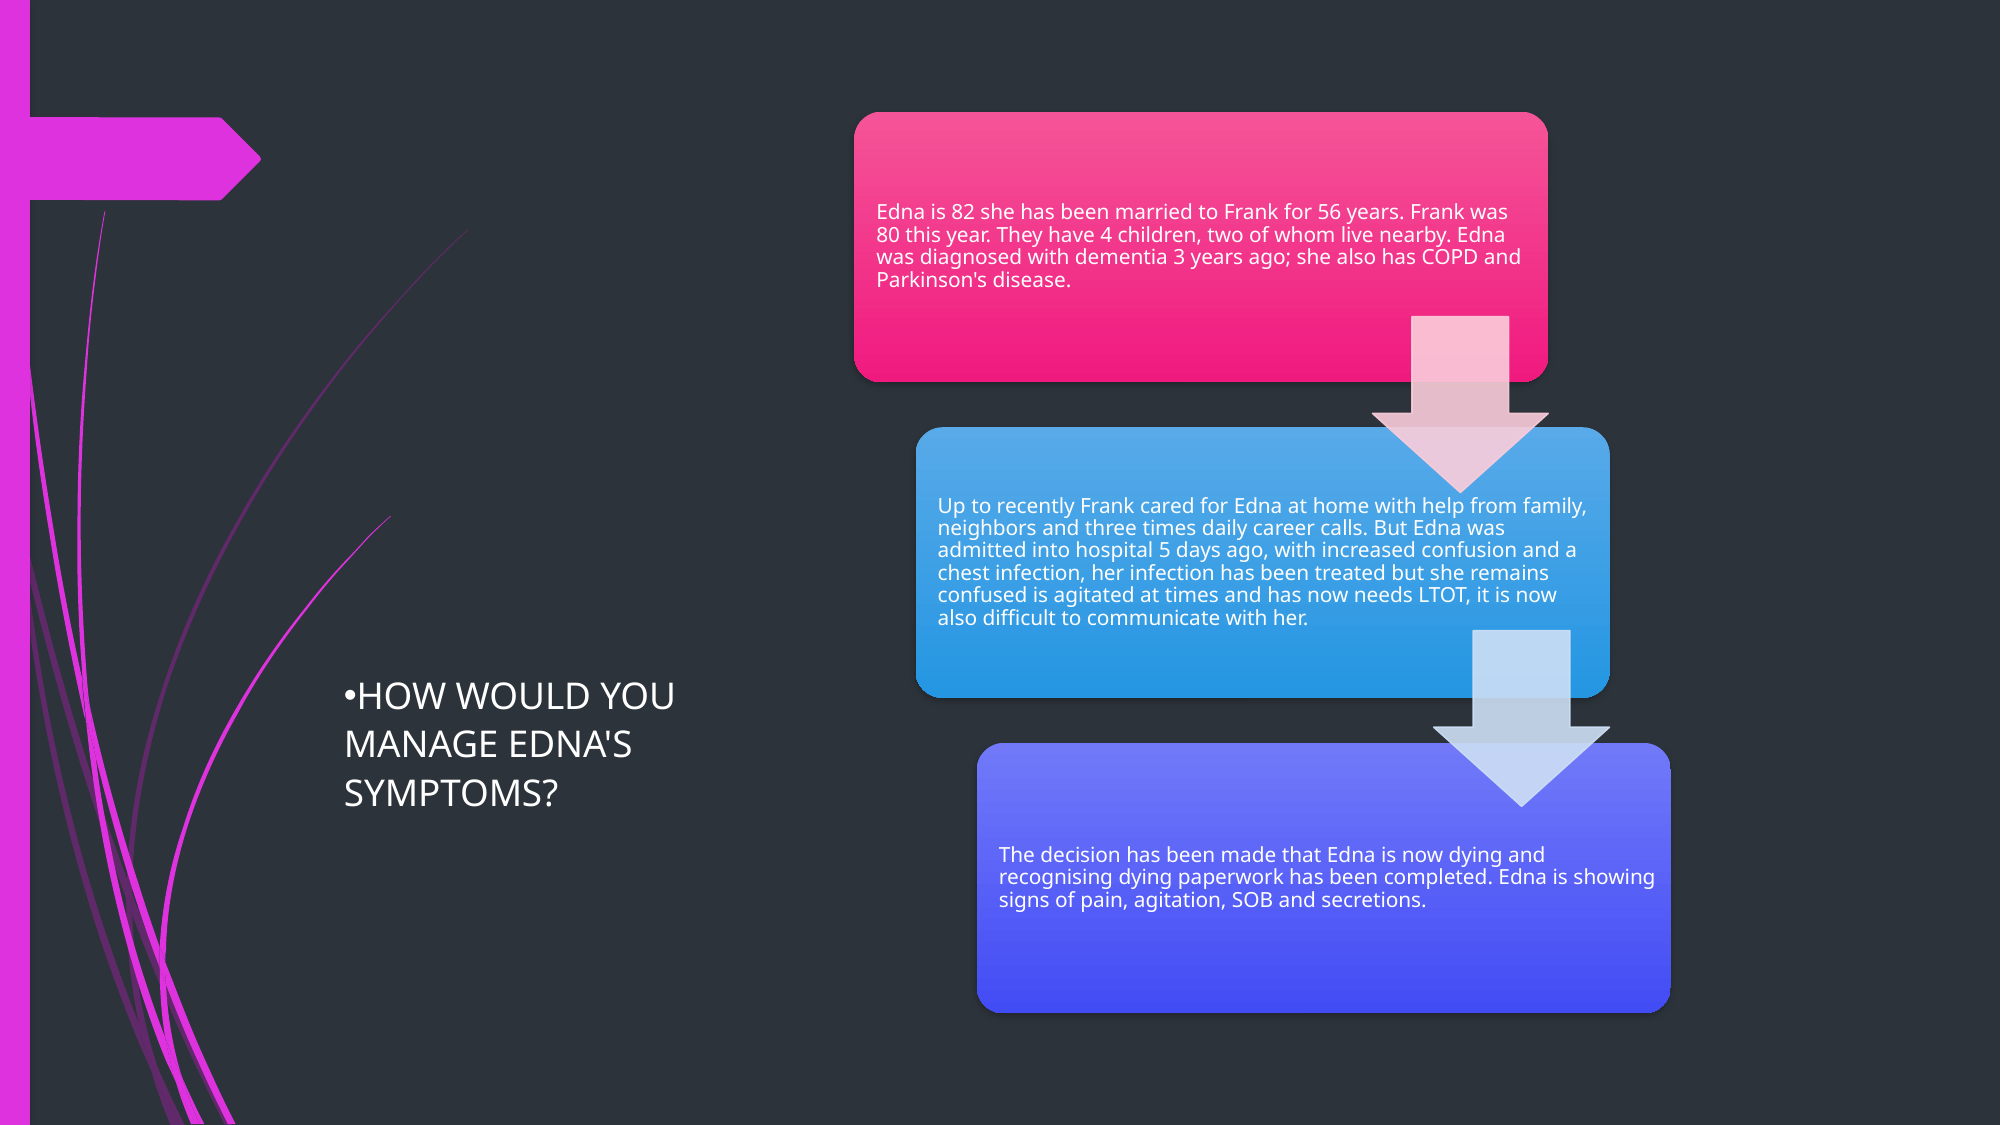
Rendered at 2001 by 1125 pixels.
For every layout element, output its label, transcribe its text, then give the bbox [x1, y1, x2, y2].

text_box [853, 111, 1671, 1014]
text_box How would you manage Edna's symptoms? [329, 660, 783, 878]
